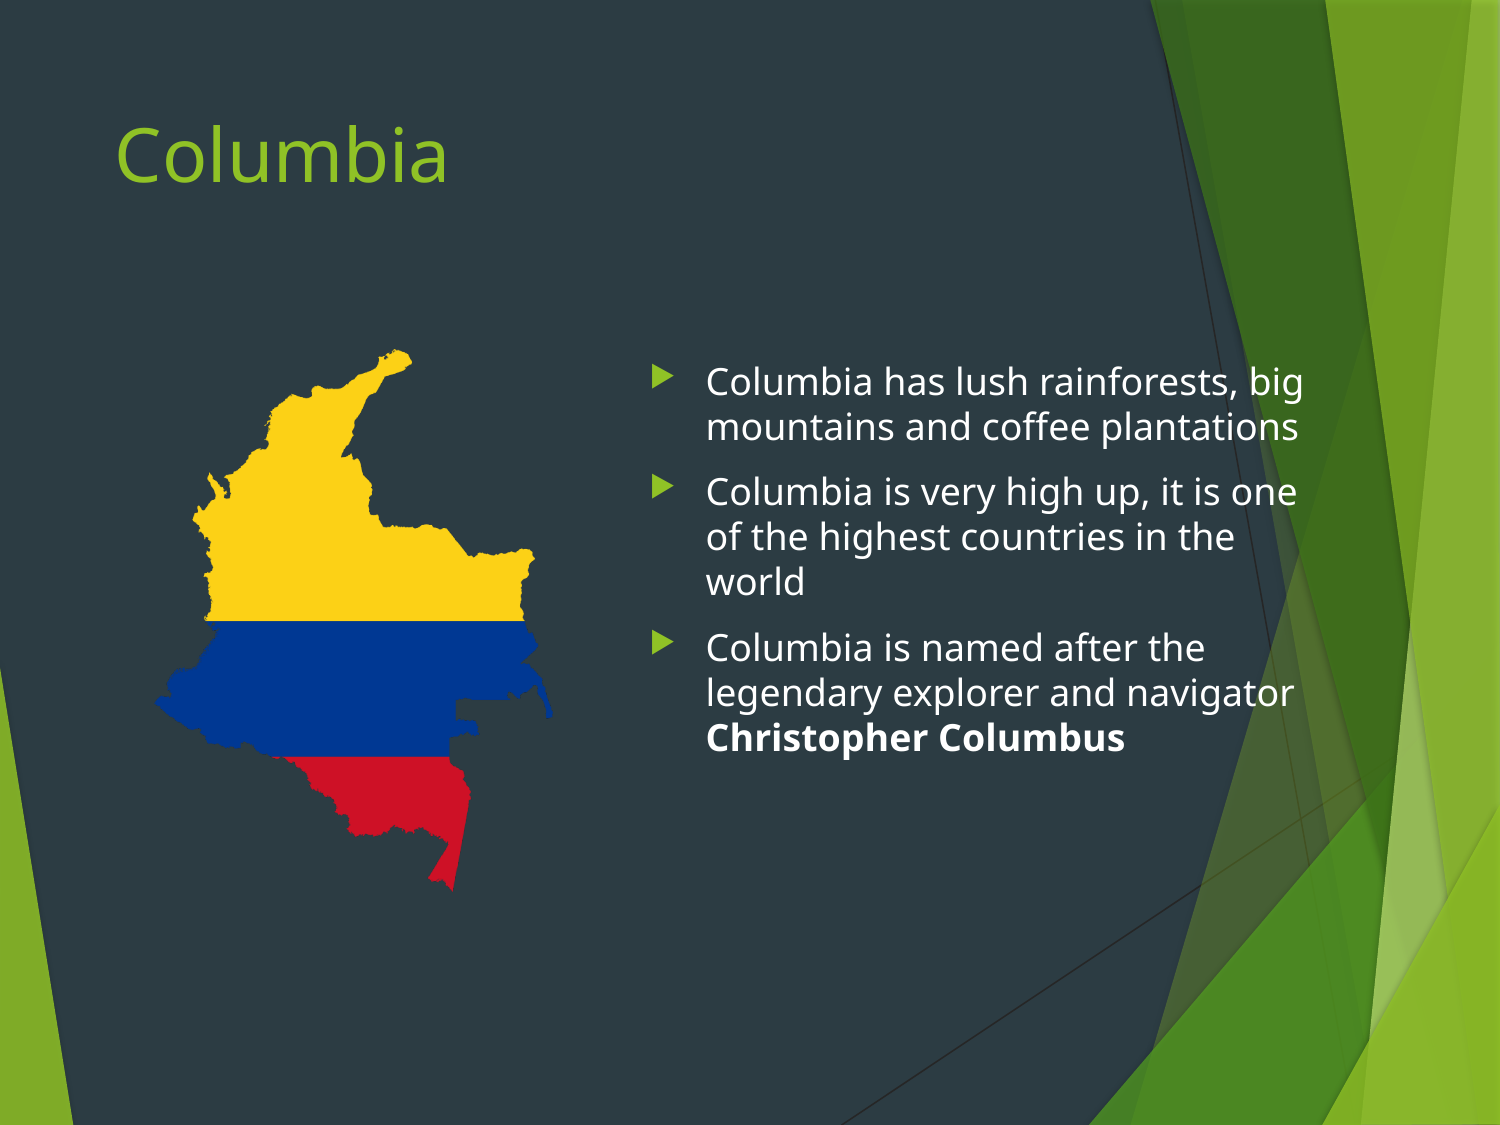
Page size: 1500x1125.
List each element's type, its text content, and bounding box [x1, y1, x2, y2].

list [154, 349, 553, 893]
title Columbia [99, 99, 1142, 317]
list Columbia has lush rainforests, big mountains and coffee plantations Columbia is very high up, it is one of the highest countries in the world Columbia is named after the legendary explorer and navigator Christopher Columbus [634, 349, 1341, 892]
